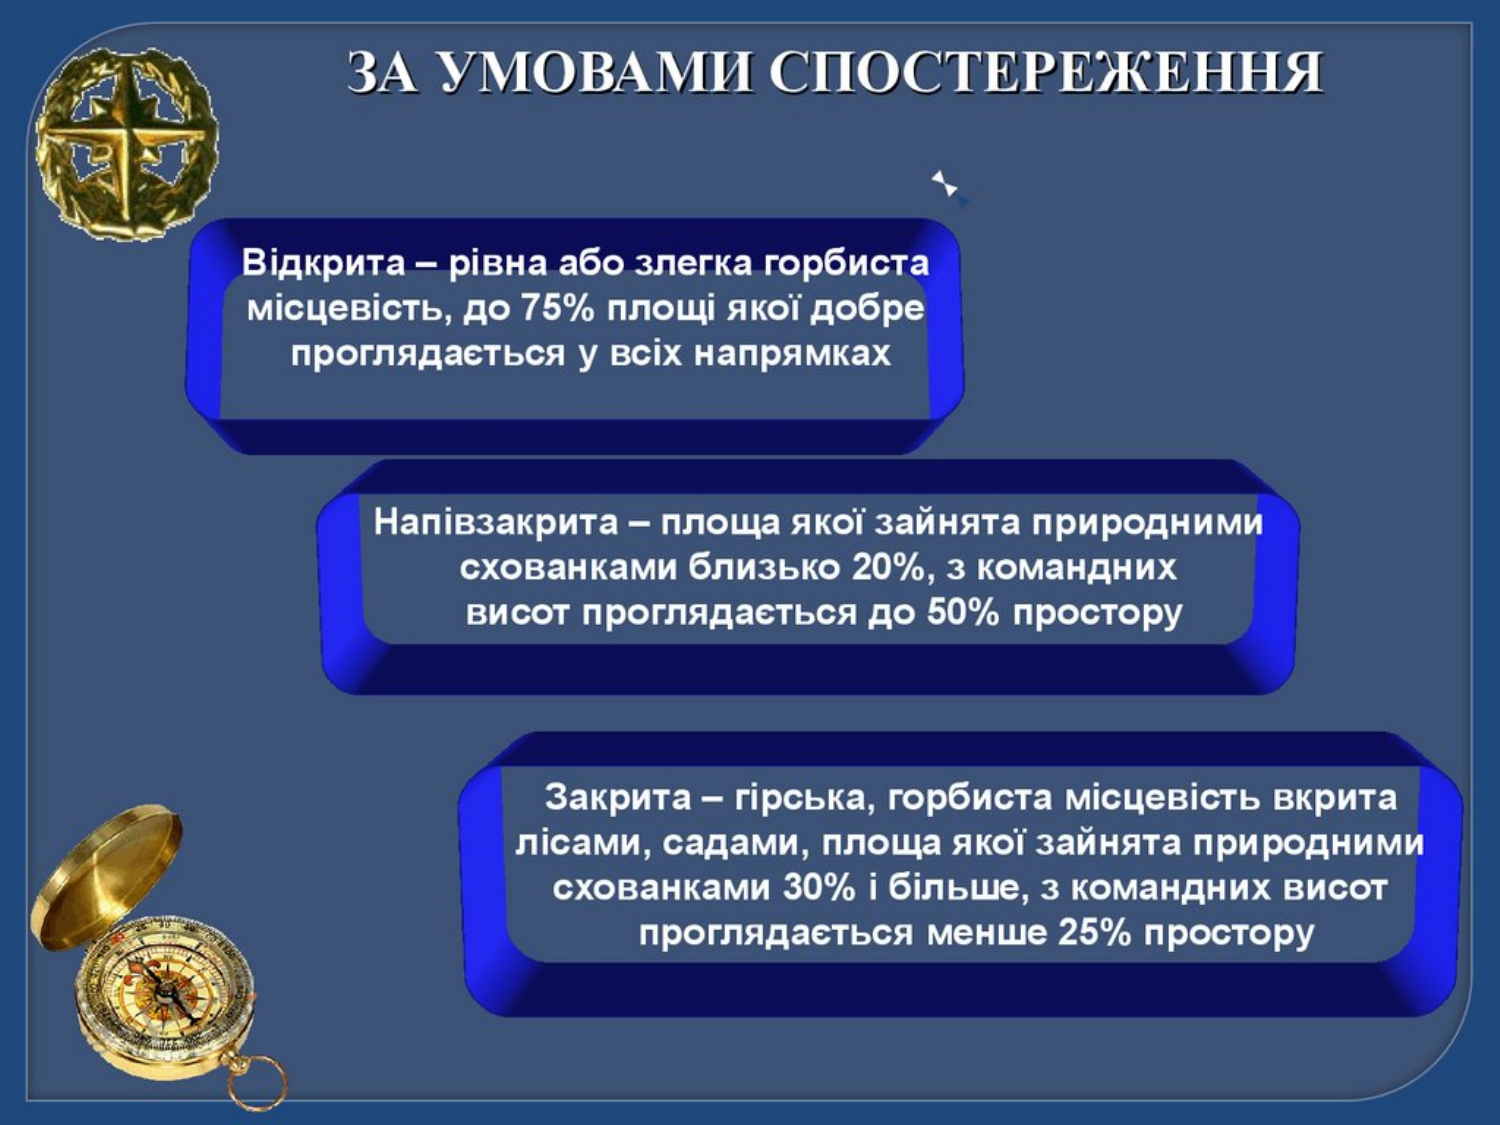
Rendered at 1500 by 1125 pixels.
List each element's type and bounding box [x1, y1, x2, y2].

list [0, 0, 1500, 1125]
